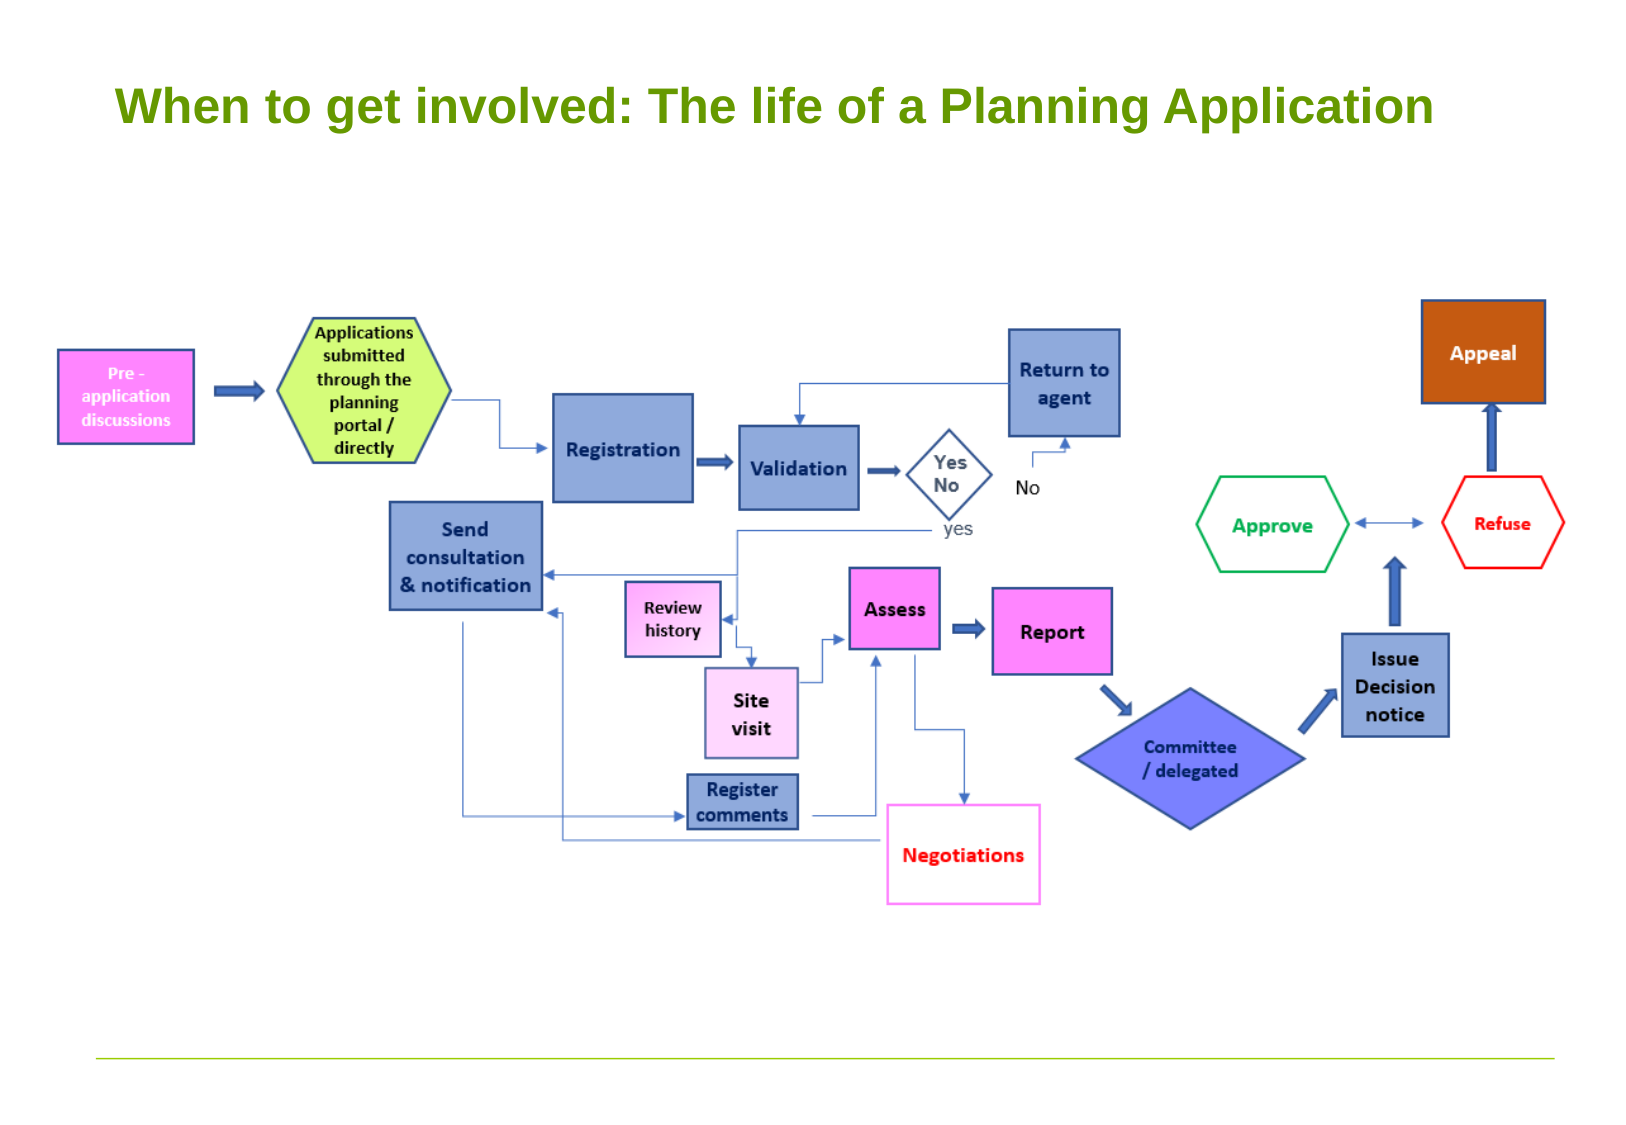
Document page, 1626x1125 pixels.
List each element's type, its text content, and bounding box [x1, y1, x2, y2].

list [9, 203, 1616, 994]
title When to get involved: The life of a Planning Application [99, 31, 1563, 176]
